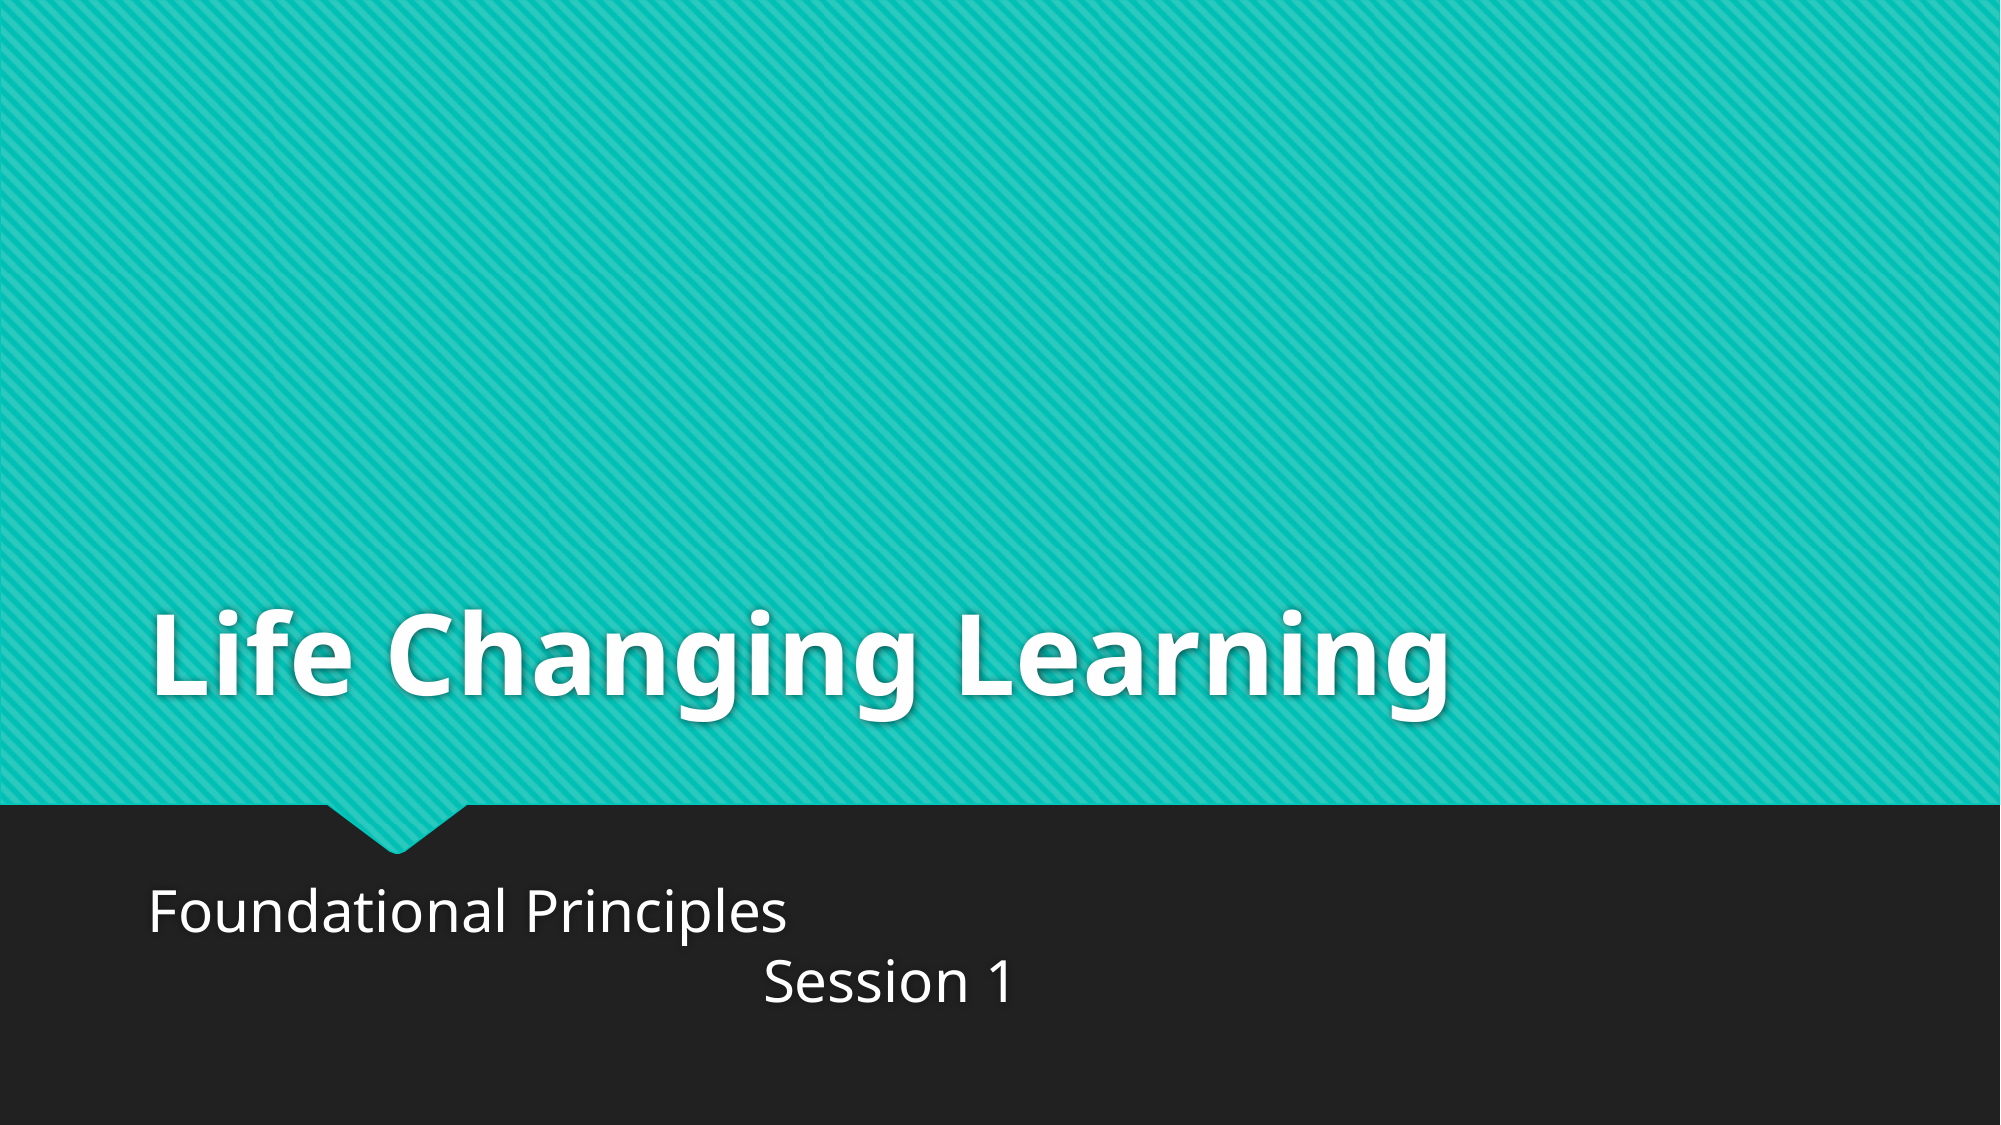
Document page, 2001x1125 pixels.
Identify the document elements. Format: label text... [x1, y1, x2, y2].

title Life Changing Learning [132, 237, 1868, 726]
subtitle Foundational Principles Session 1 [132, 866, 1868, 938]
